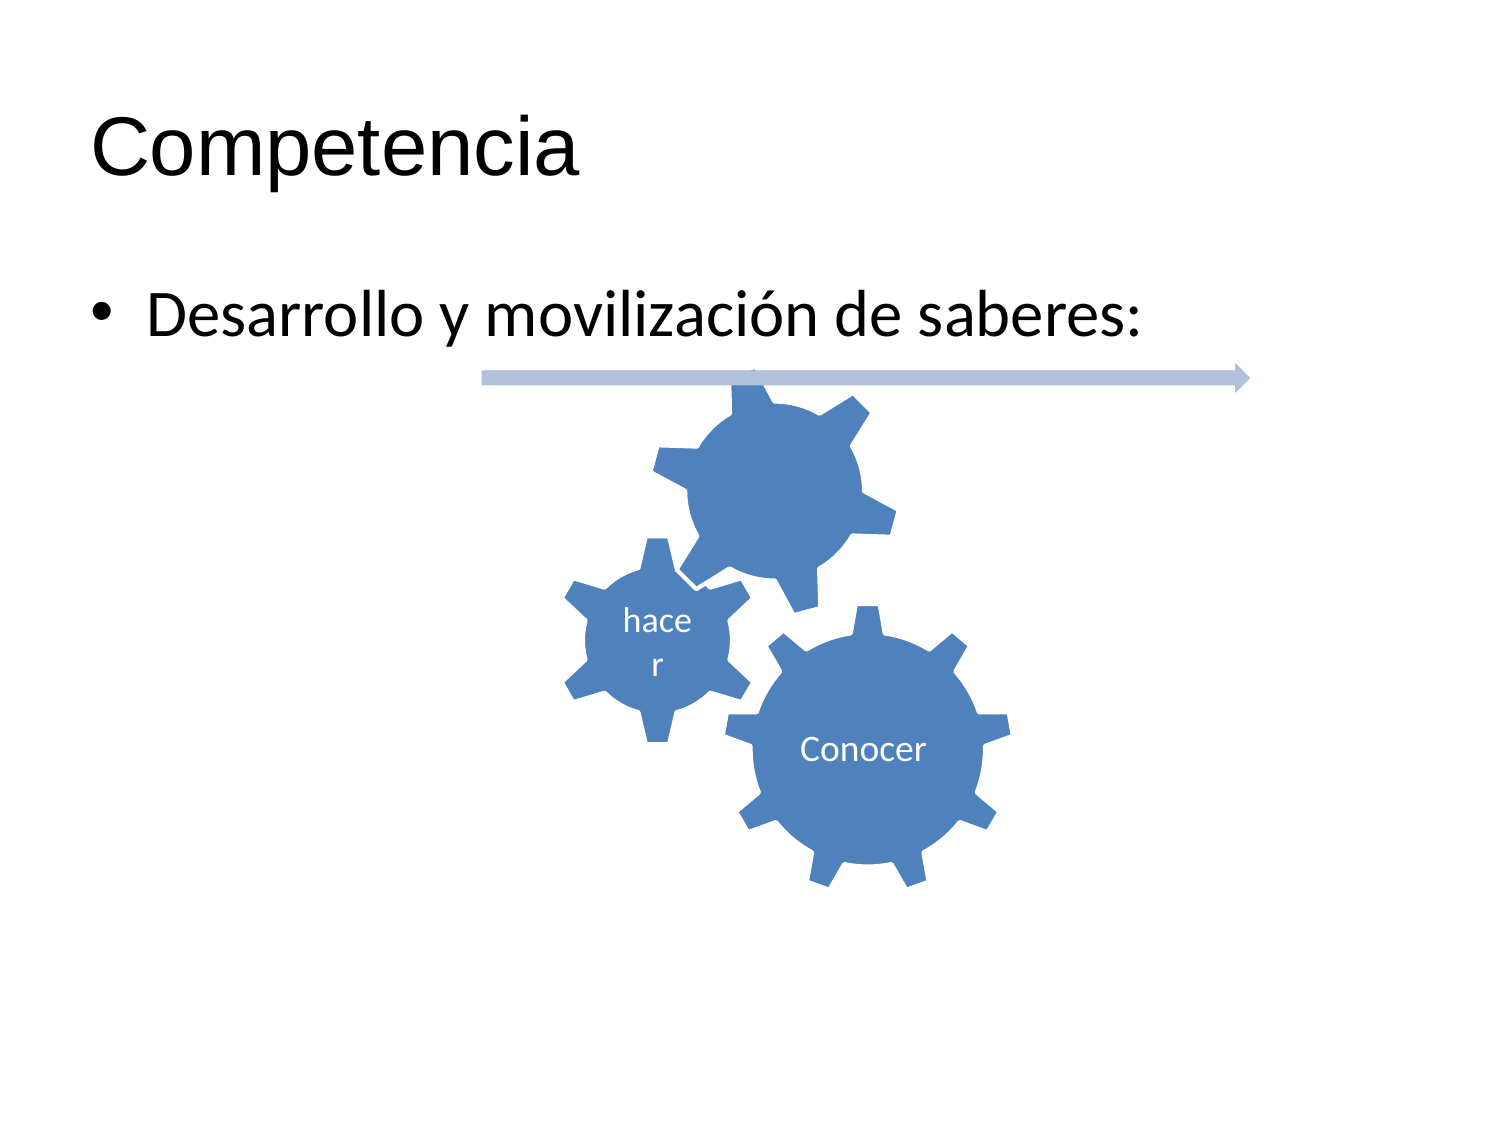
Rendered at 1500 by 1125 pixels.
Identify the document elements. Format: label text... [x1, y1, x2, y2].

list Desarrollo y movilización de saberes: [75, 262, 1425, 1005]
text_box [245, 362, 1251, 897]
title Competencia [75, 45, 1425, 233]
